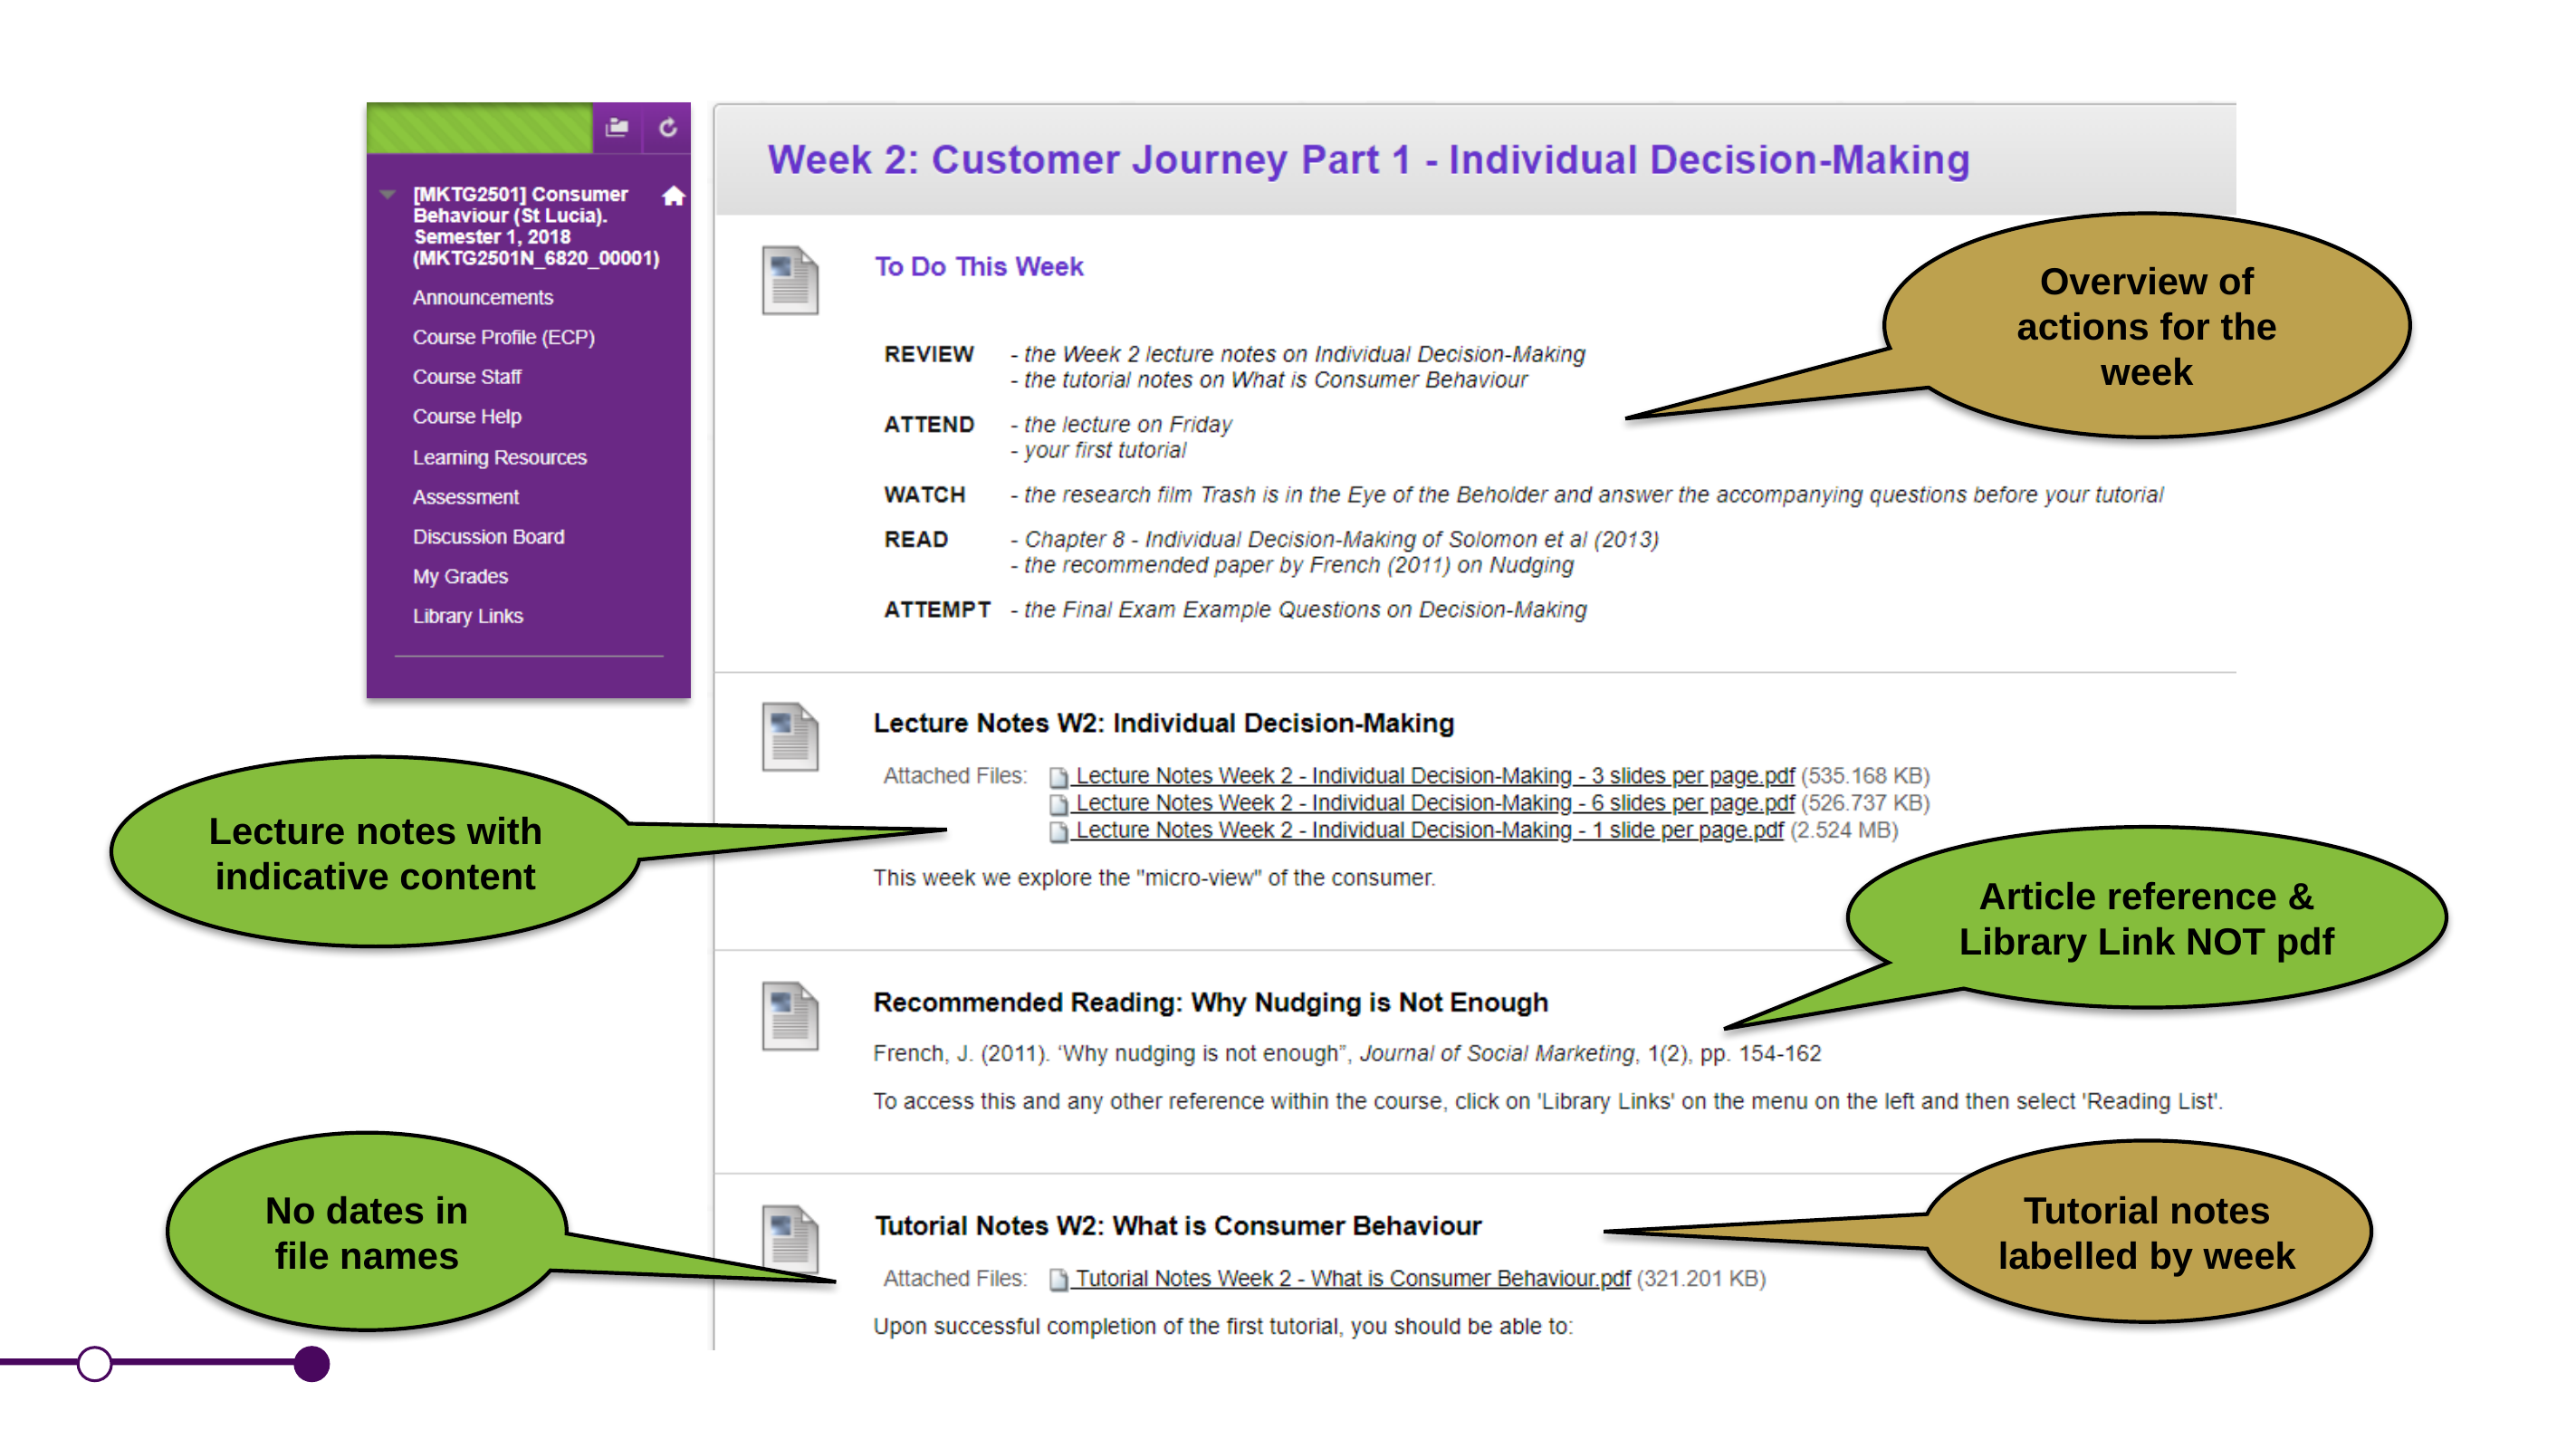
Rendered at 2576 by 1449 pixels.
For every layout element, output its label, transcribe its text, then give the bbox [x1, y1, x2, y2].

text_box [367, 101, 2236, 1350]
text_box Overview of actions for the week [2244, 221, 2410, 430]
text_box Tutorial notes labelled by week [2244, 1149, 2372, 1313]
text_box Article reference & Library Link NOT pdf [2244, 831, 2447, 1003]
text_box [0, 1347, 329, 1381]
text_box No dates in file names [168, 1132, 361, 1330]
text_box Lecture notes with indicative content [111, 756, 361, 946]
